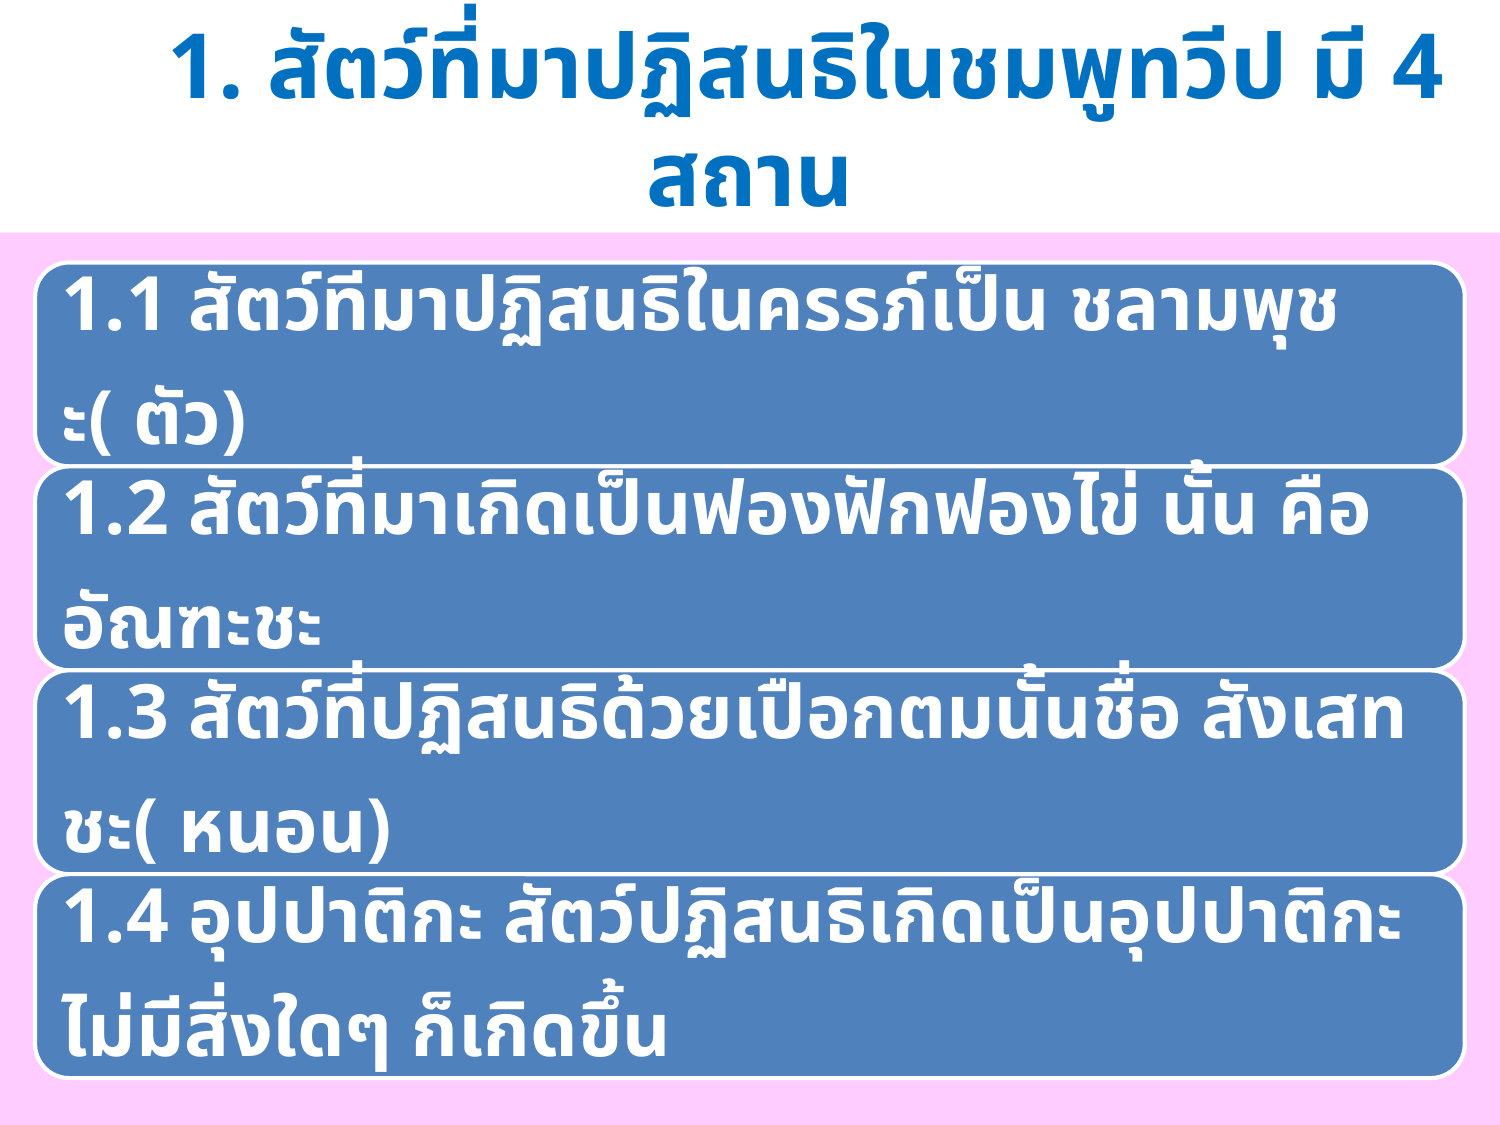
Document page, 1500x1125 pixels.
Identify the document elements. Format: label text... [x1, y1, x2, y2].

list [34, 262, 1466, 1079]
title 1. สัตว์ที่มาปฏิสนธิในชมพูทวีป มี 4 สถาน [0, 0, 1500, 233]
